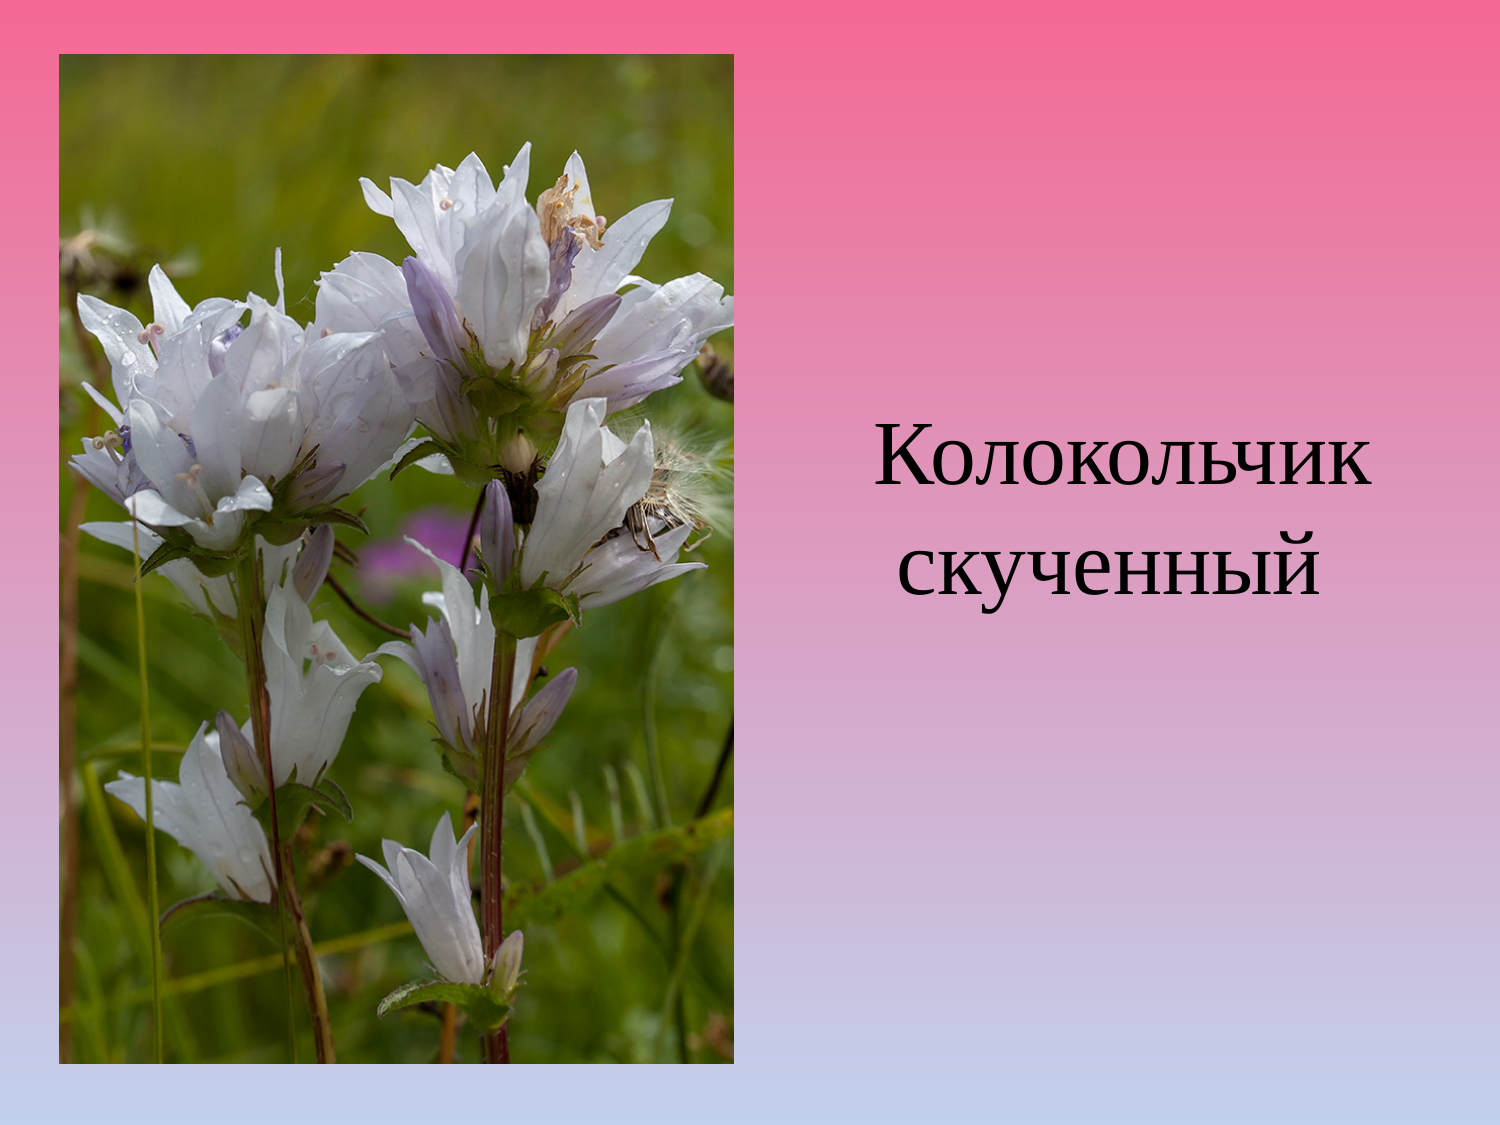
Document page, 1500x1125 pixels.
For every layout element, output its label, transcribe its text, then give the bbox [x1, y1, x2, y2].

picture [59, 54, 734, 1065]
text_box Колокольчик скученный [858, 385, 1387, 620]
